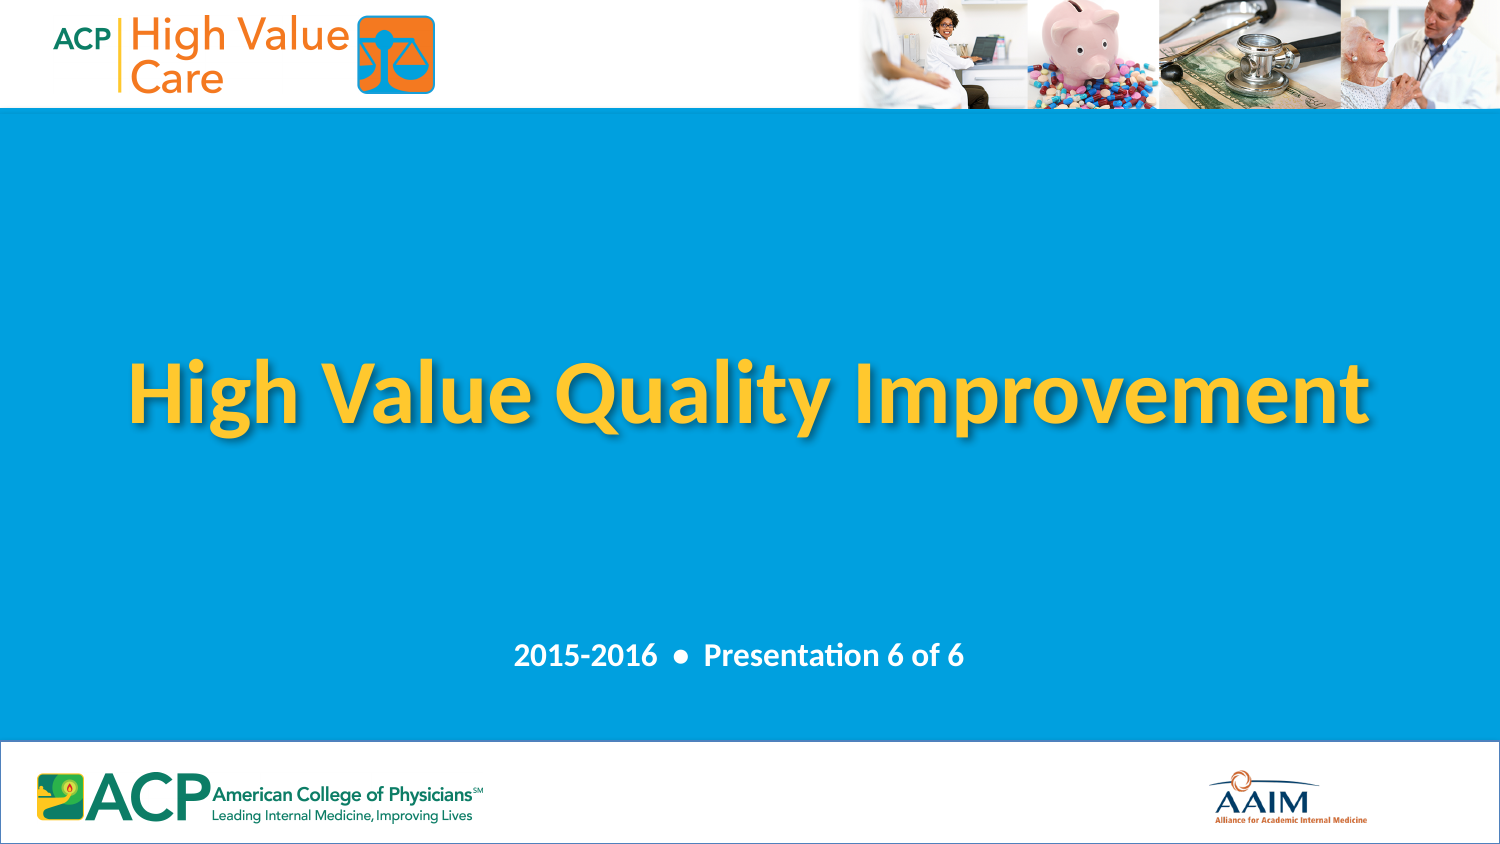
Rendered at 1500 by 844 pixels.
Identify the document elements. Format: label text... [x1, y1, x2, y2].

title High Value Quality Improvement [112, 282, 1388, 512]
text_box 2015-2016 • Presentation 6 of 6 [137, 626, 1341, 681]
picture [37, 772, 483, 824]
picture [53, 15, 435, 94]
picture [827, 0, 1500, 108]
picture [1209, 770, 1367, 823]
